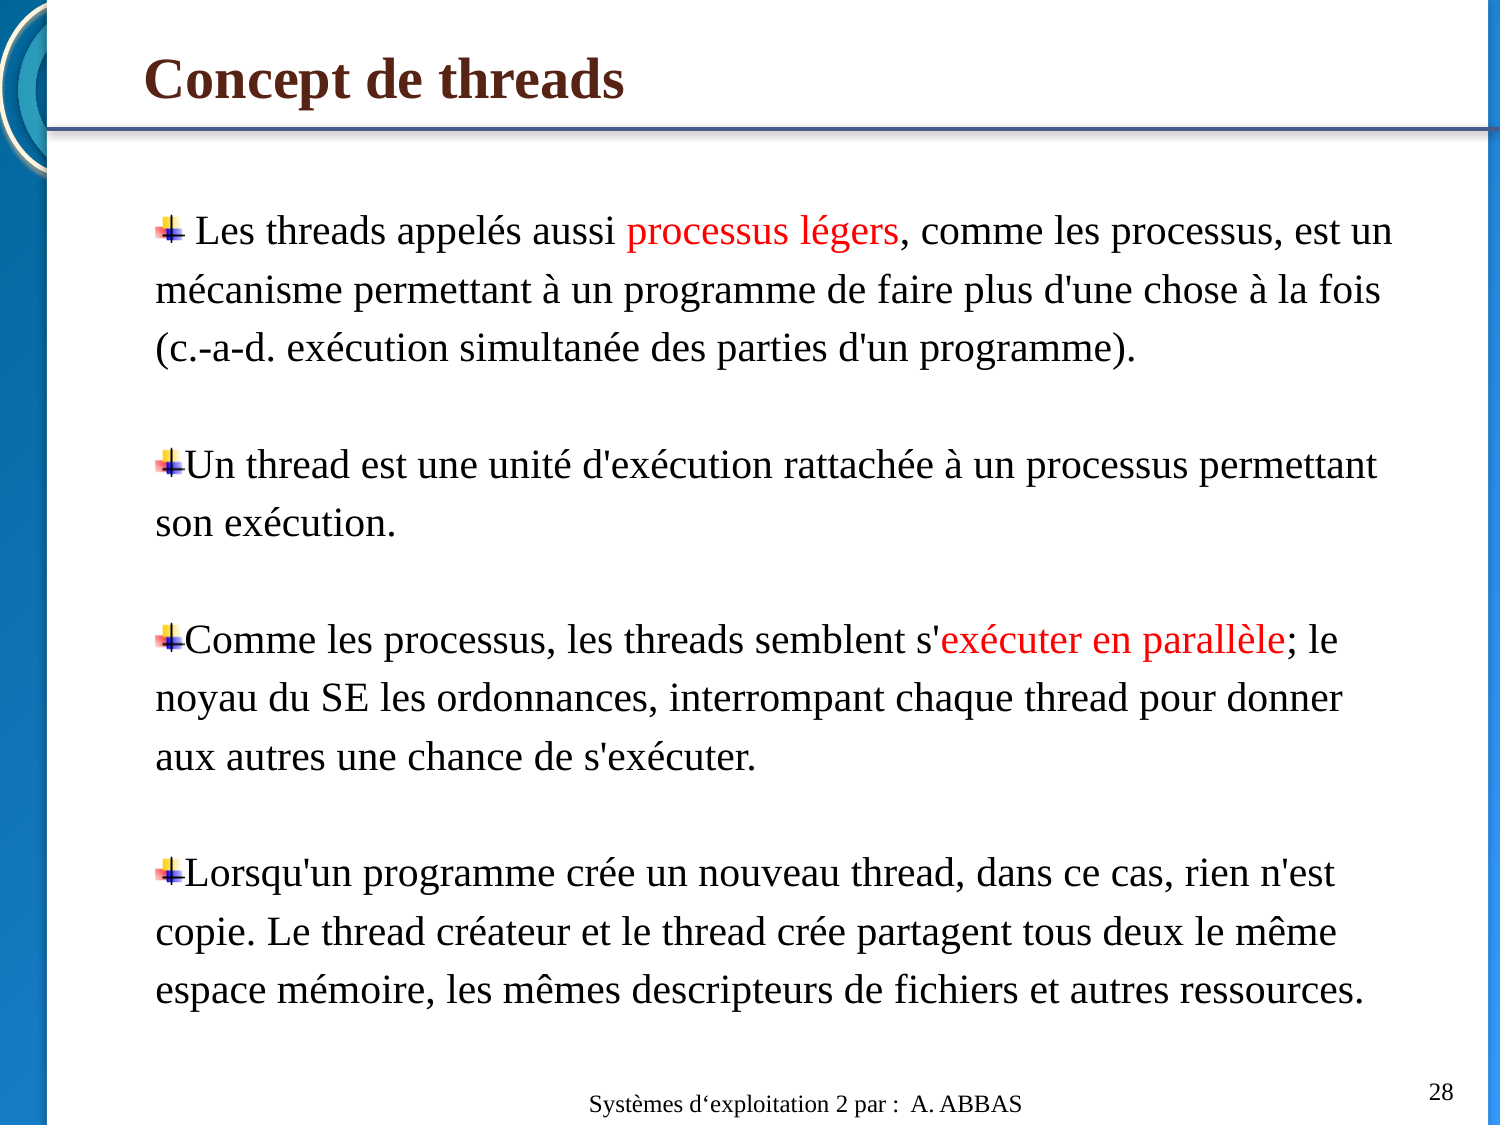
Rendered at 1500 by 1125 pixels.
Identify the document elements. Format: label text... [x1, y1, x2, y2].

picture [155, 213, 185, 243]
picture [155, 446, 185, 477]
title Concept de threads [128, 21, 1430, 129]
slide_number 28 [1394, 1034, 1488, 1113]
picture [155, 855, 185, 885]
footer Systèmes d‘exploitation 2 par : A. ABBAS [574, 1066, 1050, 1125]
picture [155, 621, 185, 652]
text_box Les threads appelés aussi processus légers, comme les processus, est un mécanisme permettant à un programme de faire plus d'une chose à la fois (c.-a-d. exécution simultanée des parties d'un programme). Un thread est une unité d'exécution rattachée à un processus permettant son exécution. Comme les processus, les threads semblent s'exécuter en parallèle; le noyau du SE les ordonnances, interrompant chaque thread pour donner aux autres une chance de s'exécuter. Lorsqu'un programme crée un nouveau thread, dans ce cas, rien n'est copie. Le thread créateur et le thread crée partagent tous deux le même espace mémoire, les mêmes descripteurs de fichiers et autres ressources. [140, 187, 1418, 1019]
